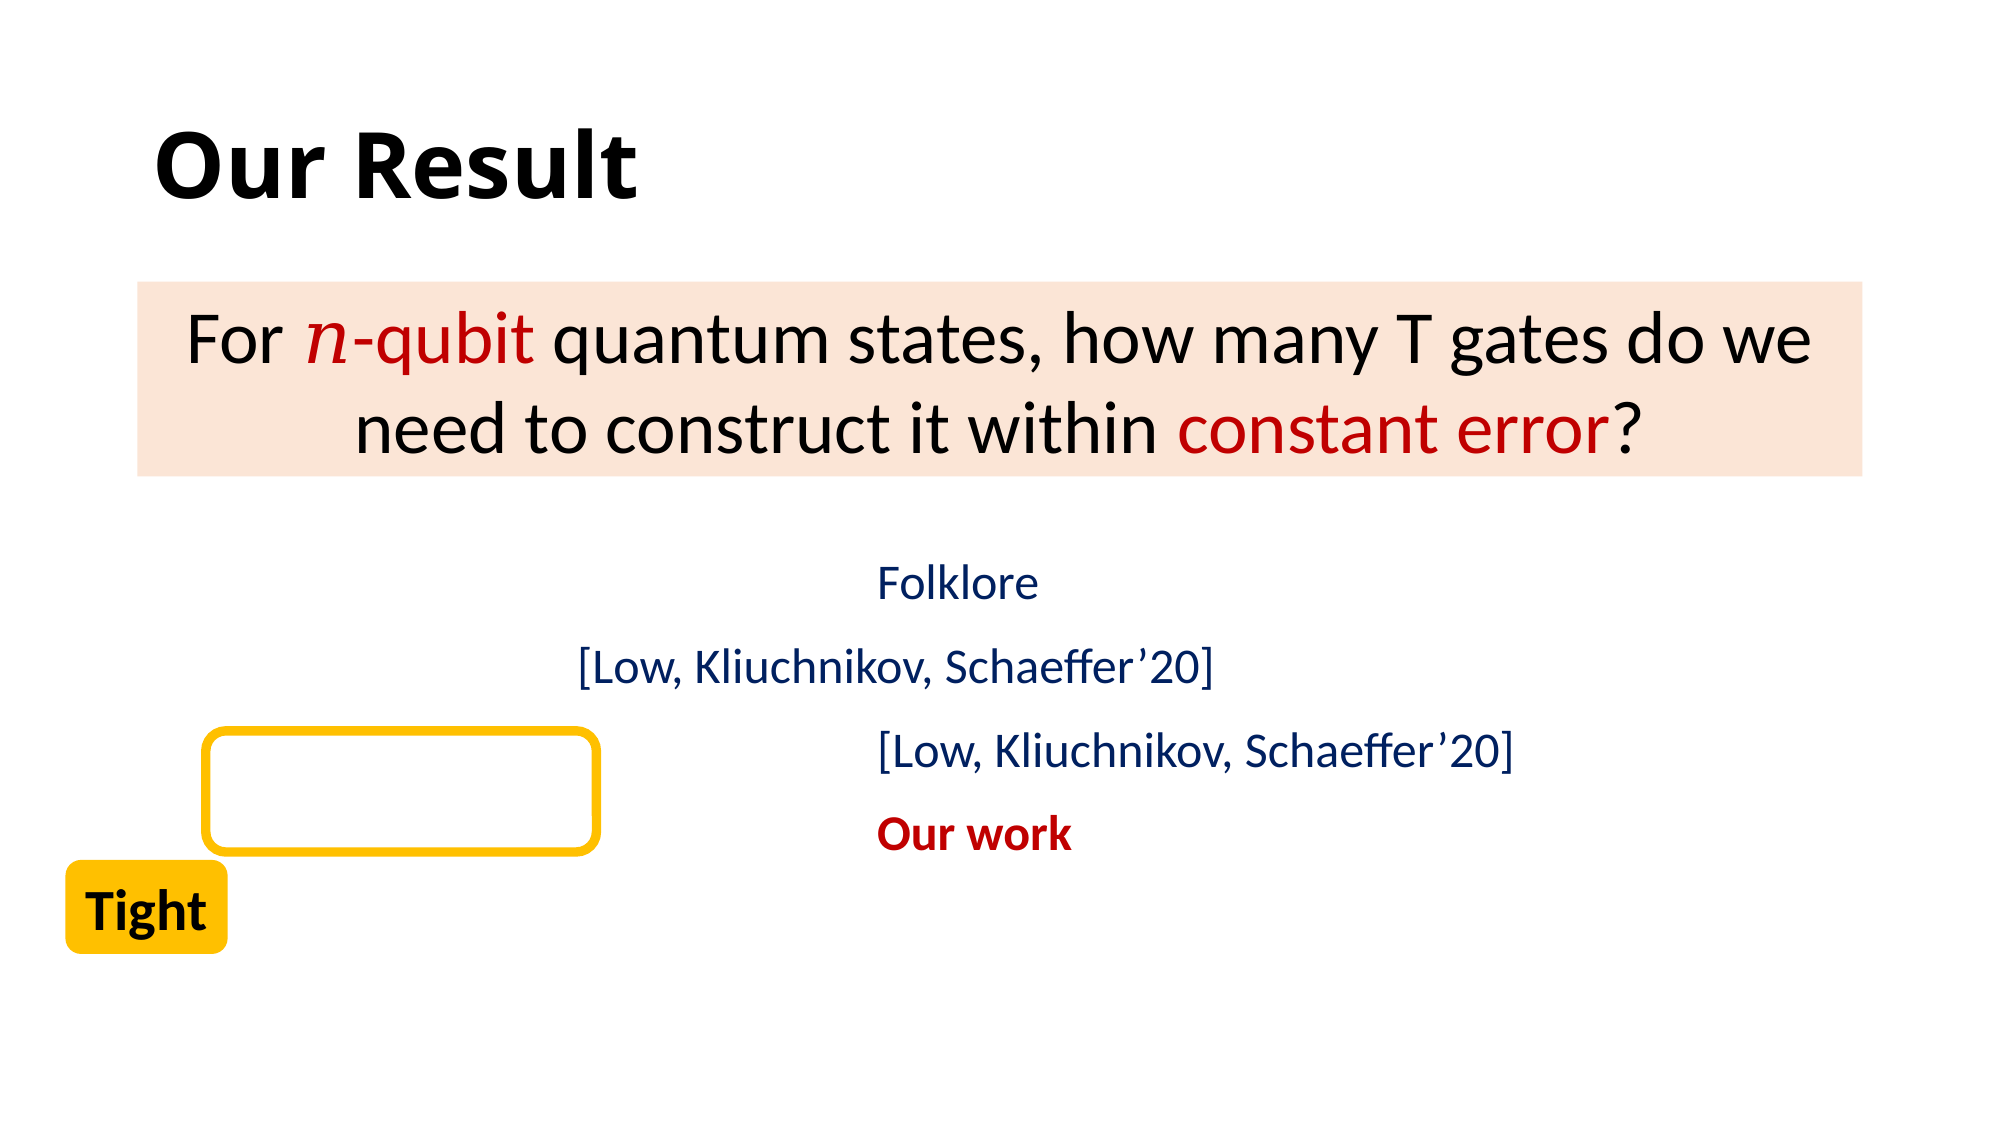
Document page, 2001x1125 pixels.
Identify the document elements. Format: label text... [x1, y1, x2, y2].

title Our Result [137, 59, 1863, 278]
text_box Tight [64, 858, 229, 956]
text_box For 𝑛-qubit quantum states, how many T gates do we need to construct it within constant error? [137, 281, 1863, 477]
text_box [204, 729, 598, 854]
